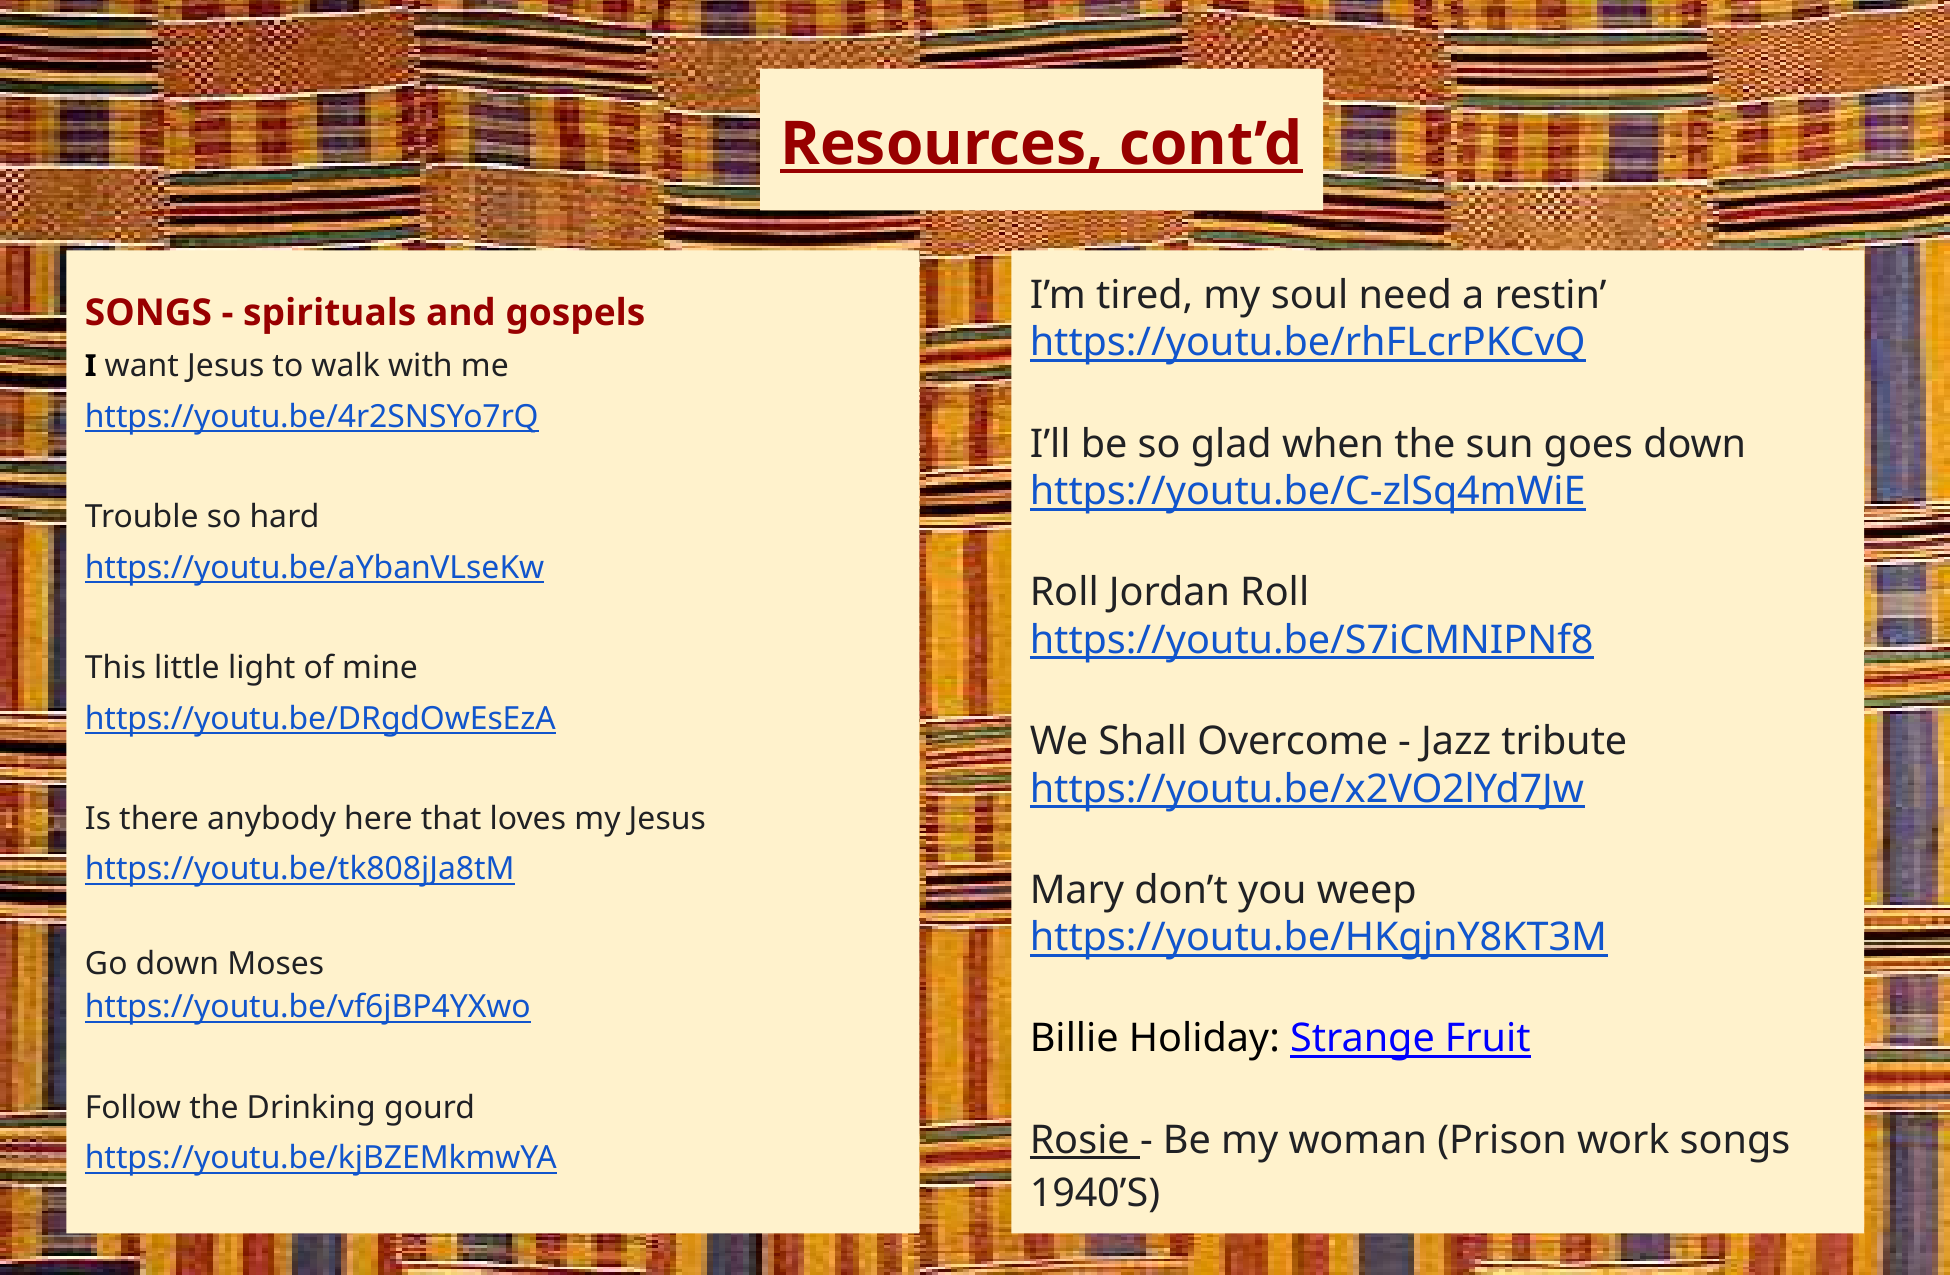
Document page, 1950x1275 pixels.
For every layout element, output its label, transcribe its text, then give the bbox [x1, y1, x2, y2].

title Resources, cont’d [760, 68, 1324, 211]
list I’m tired, my soul need a restin’ https://youtu.be/rhFLcrPKCvQ I’ll be so glad when the sun goes down https://youtu.be/C-zlSq4mWiE Roll Jordan Roll https://youtu.be/S7iCMNIPNf8 We Shall Overcome - Jazz tribute https://youtu.be/x2VO2lYd7Jw Mary don’t you weep https://youtu.be/HKgjnY8KT3M Billie Holiday: Strange Fruit Rosie - Be my woman (Prison work songs 1940’S) [1011, 250, 1865, 1234]
picture [0, 0, 1950, 1275]
list SONGS - spirituals and gospels I want Jesus to walk with me https://youtu.be/4r2SNSYo7rQ Trouble so hard https://youtu.be/aYbanVLseKw This little light of mine https://youtu.be/DRgdOwEsEzA Is there anybody here that loves my Jesus https://youtu.be/tk808jJa8tM Go down Moses https://youtu.be/vf6jBP4YXwo Follow the Drinking gourd https://youtu.be/kjBZEMkmwYA [66, 250, 920, 1234]
